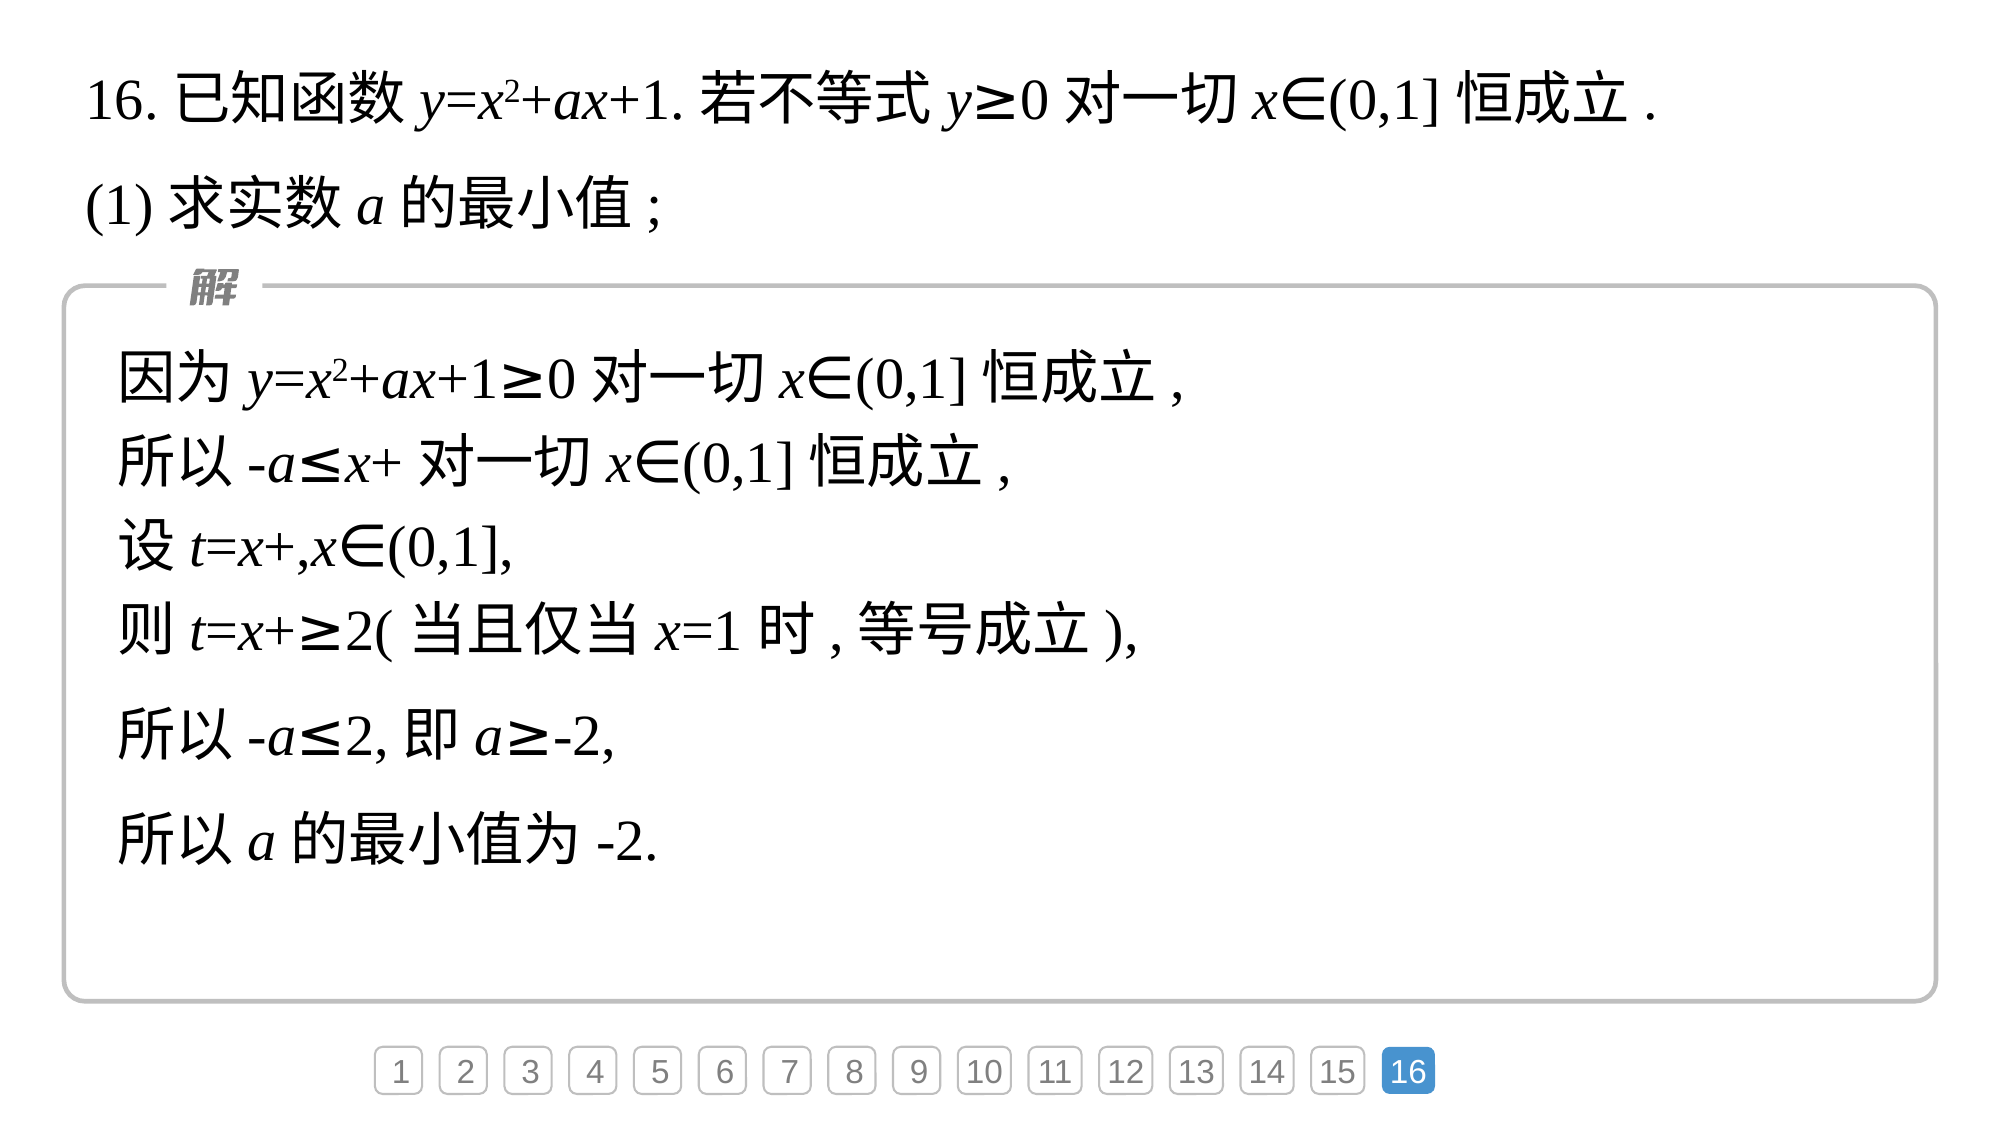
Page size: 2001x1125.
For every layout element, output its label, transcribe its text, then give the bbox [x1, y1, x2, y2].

text_box 15 [1310, 1045, 1366, 1096]
text_box 12 [1098, 1045, 1154, 1096]
text_box 2 [438, 1045, 488, 1096]
text_box 1 [373, 1045, 424, 1096]
text_box 4 [568, 1045, 618, 1096]
text_box 6 [697, 1045, 748, 1096]
text_box 9 [891, 1045, 942, 1096]
text_box 14 [1239, 1045, 1295, 1096]
text_box 7 [762, 1045, 812, 1096]
text_box 13 [1168, 1045, 1225, 1096]
text_box 8 [827, 1045, 877, 1096]
text_box 5 [632, 1045, 683, 1096]
text_box 16 [1380, 1045, 1437, 1096]
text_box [63, 267, 1936, 1002]
text_box 10 [956, 1045, 1012, 1096]
text_box 16.已知函数y=x2+ax+1.若不等式y≥0对一切x∈(0,1]恒成立. (1)求实数a的最小值; [70, 19, 1936, 244]
text_box 11 [1027, 1045, 1083, 1096]
text_box 3 [503, 1045, 553, 1096]
